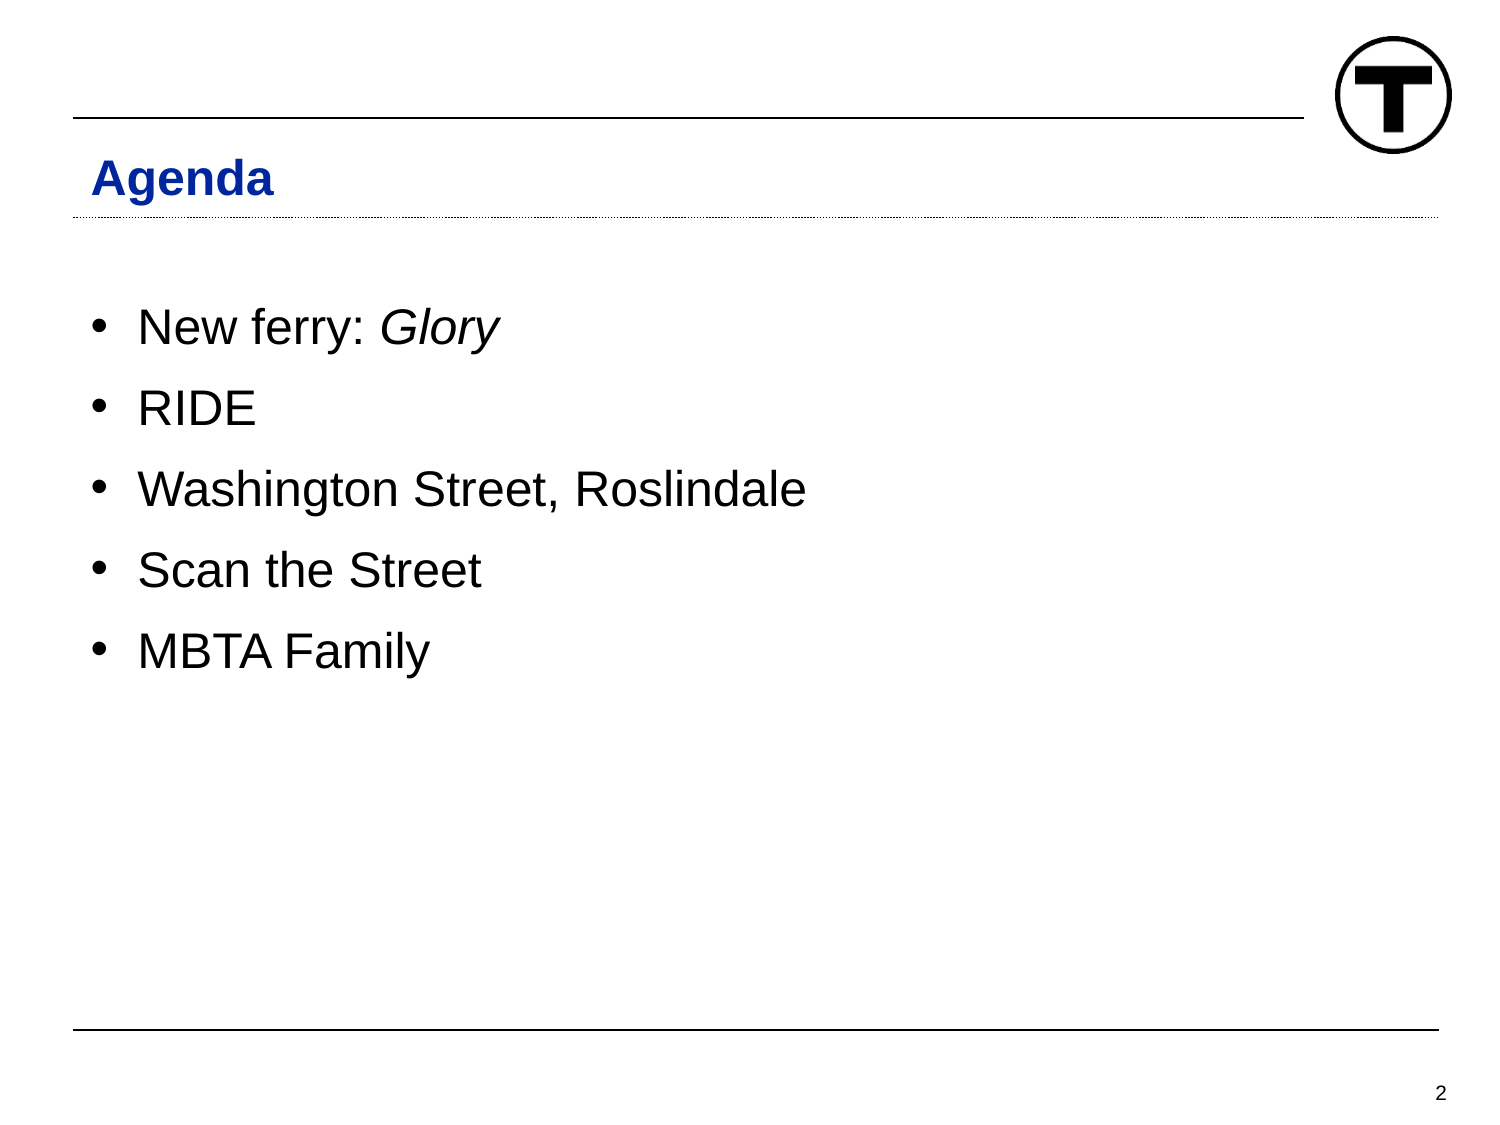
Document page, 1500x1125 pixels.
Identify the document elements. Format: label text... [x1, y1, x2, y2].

title Agenda [75, 136, 1348, 213]
list New ferry: Glory RIDE Washington Street, Roslindale Scan the Street MBTA Family [75, 287, 1446, 1016]
picture [1335, 36, 1452, 154]
